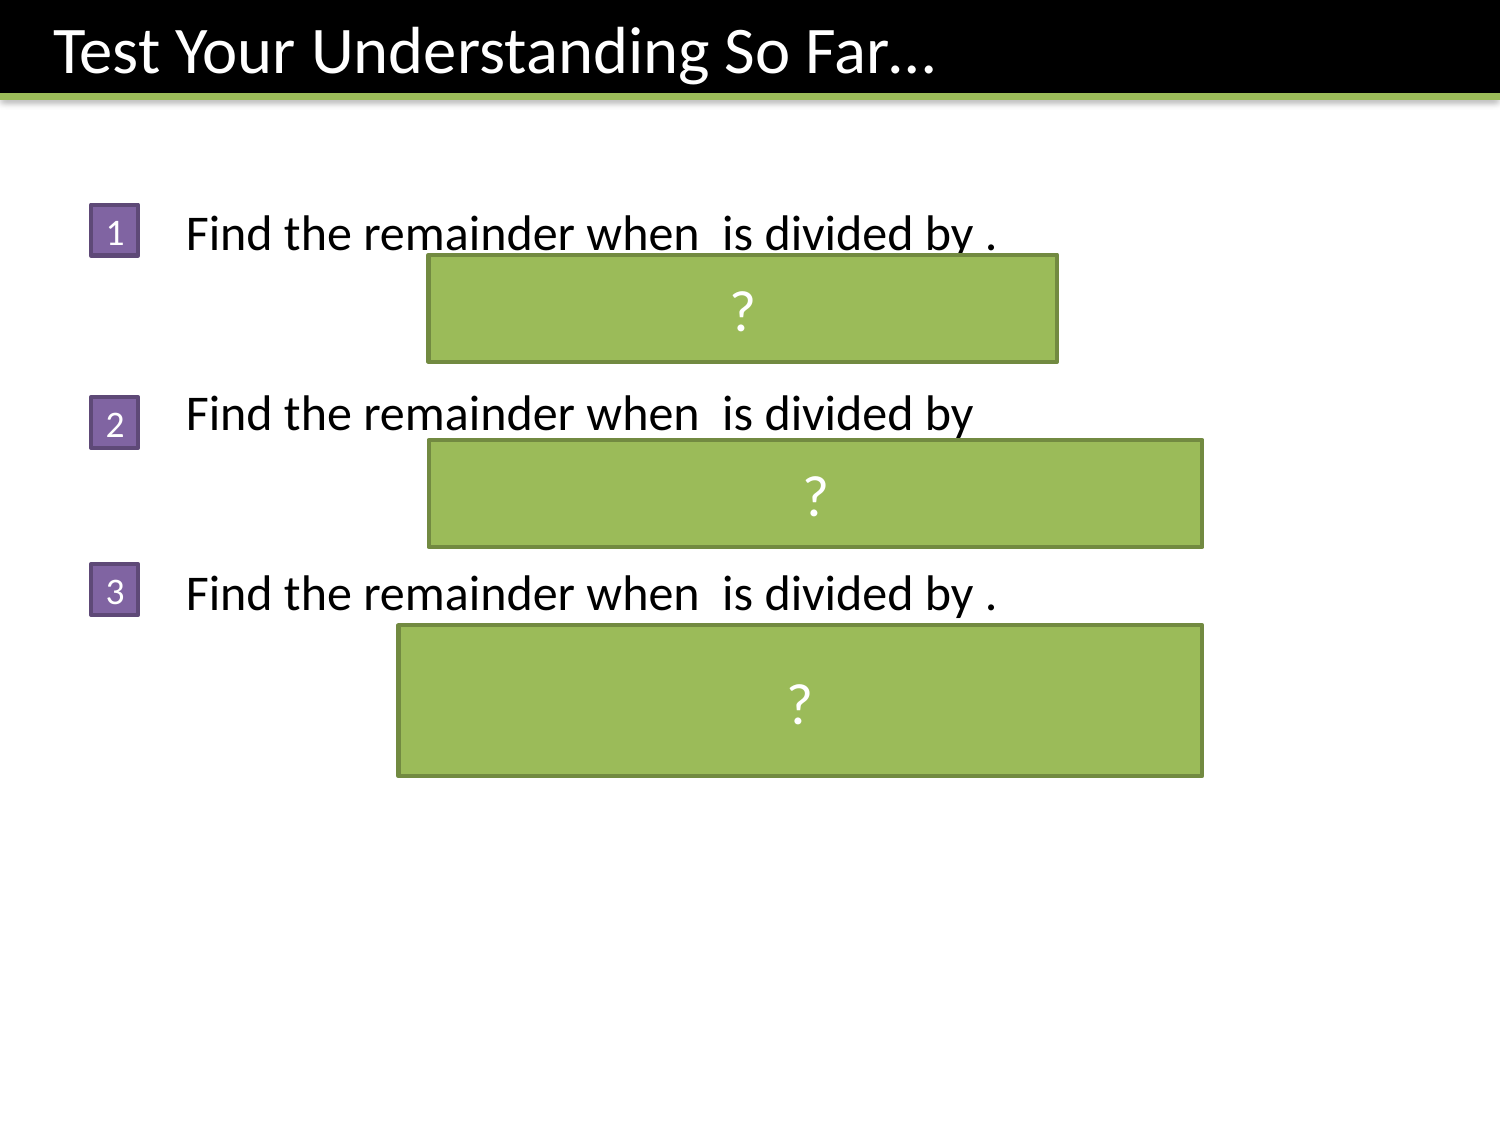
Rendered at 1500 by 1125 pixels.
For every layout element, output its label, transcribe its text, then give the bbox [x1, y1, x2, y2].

text_box 3 [89, 562, 140, 617]
text_box ? [427, 438, 1204, 549]
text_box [0, 0, 1500, 99]
text_box 2 [89, 395, 140, 450]
text_box ? [426, 253, 1059, 364]
text_box 1 [89, 203, 140, 258]
text_box ? [396, 623, 1204, 778]
